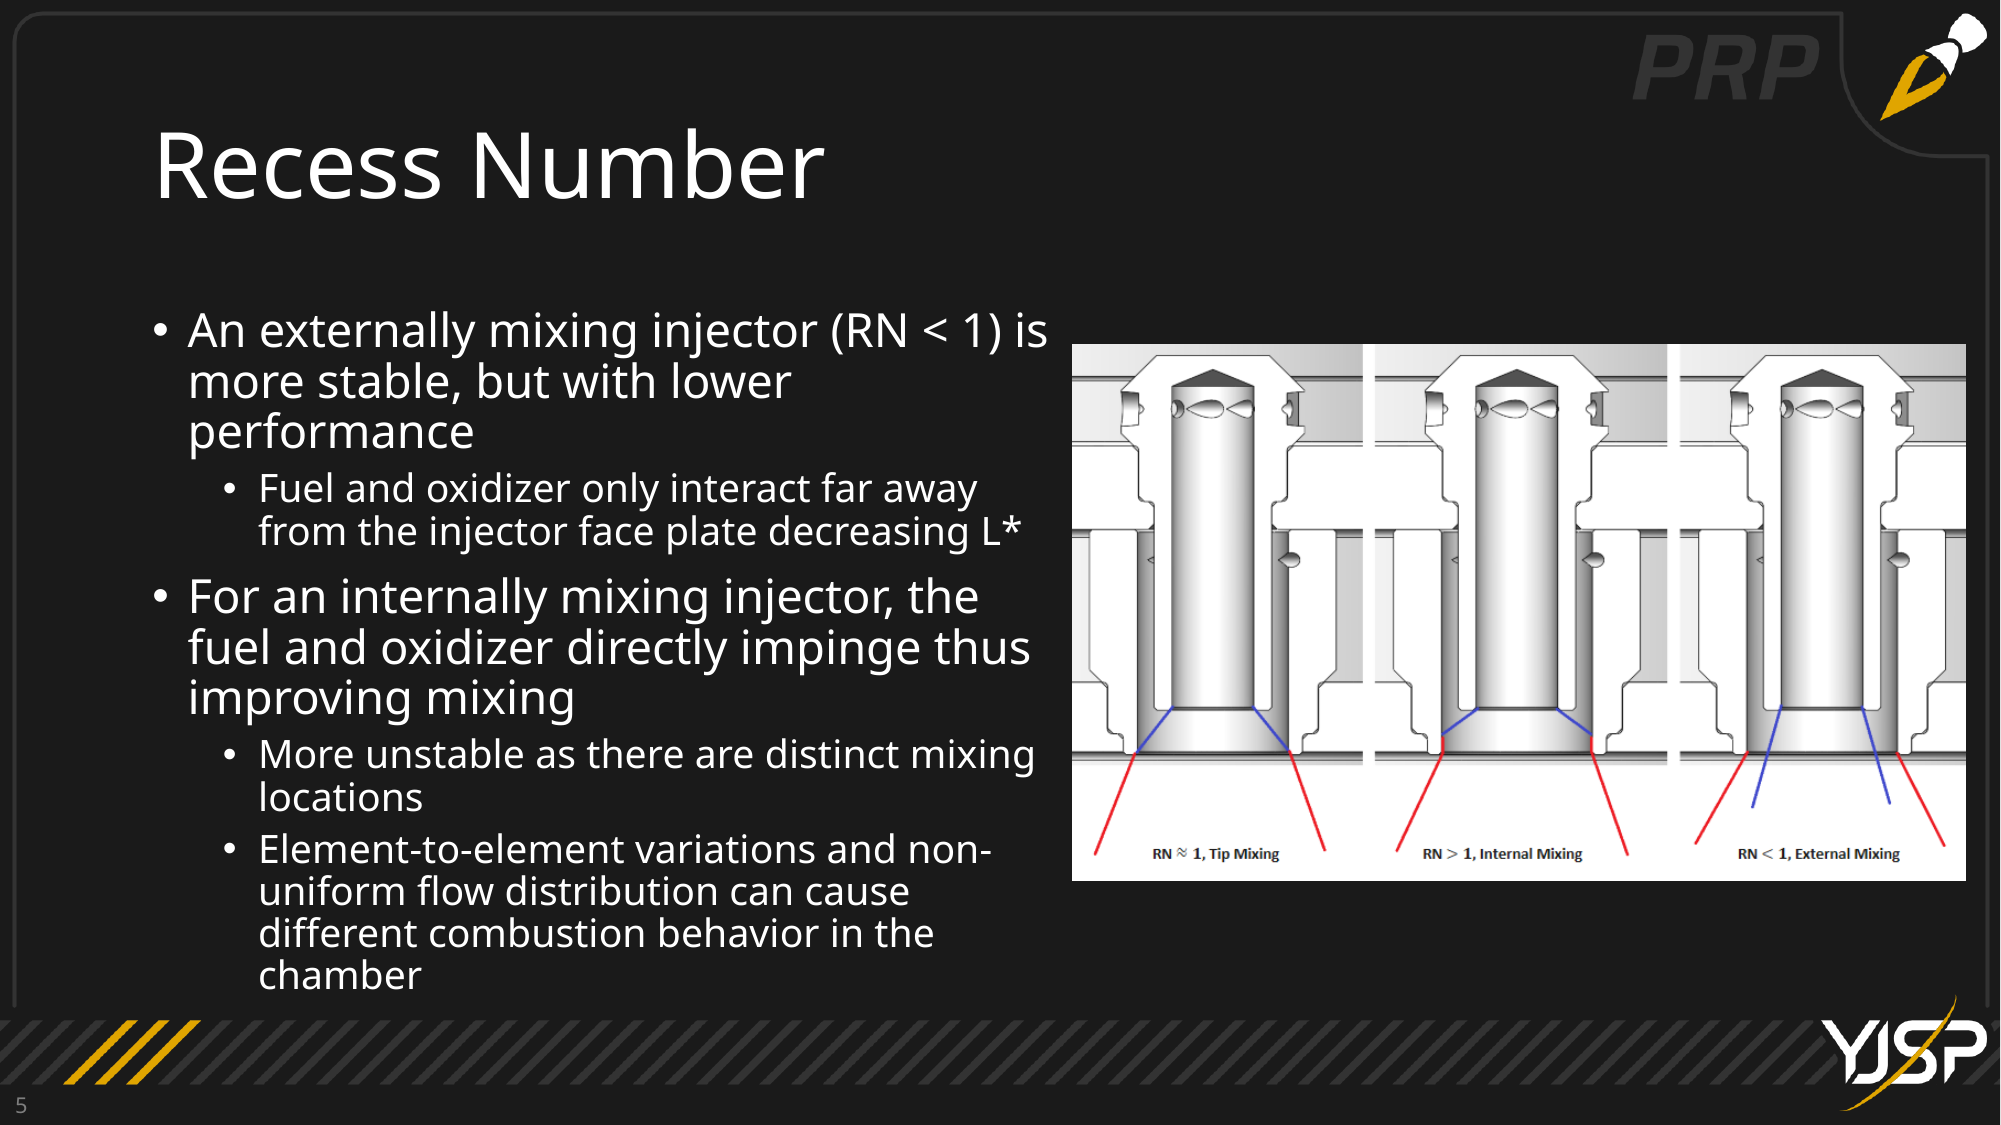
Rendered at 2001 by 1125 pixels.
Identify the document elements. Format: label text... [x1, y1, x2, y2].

picture [0, 0, 2001, 1125]
list An externally mixing injector (RN < 1) is more stable, but with lower performance Fuel and oxidizer only interact far away from the injector face plate decreasing L* For an internally mixing injector, the fuel and oxidizer directly impinge thus improving mixing More unstable as there are distinct mixing locations Element-to-element variations and non-uniform flow distribution can cause different combustion behavior in the chamber [137, 299, 1073, 1014]
slide_number 5 [0, 1088, 450, 1125]
title Recess Number [137, 59, 1863, 278]
